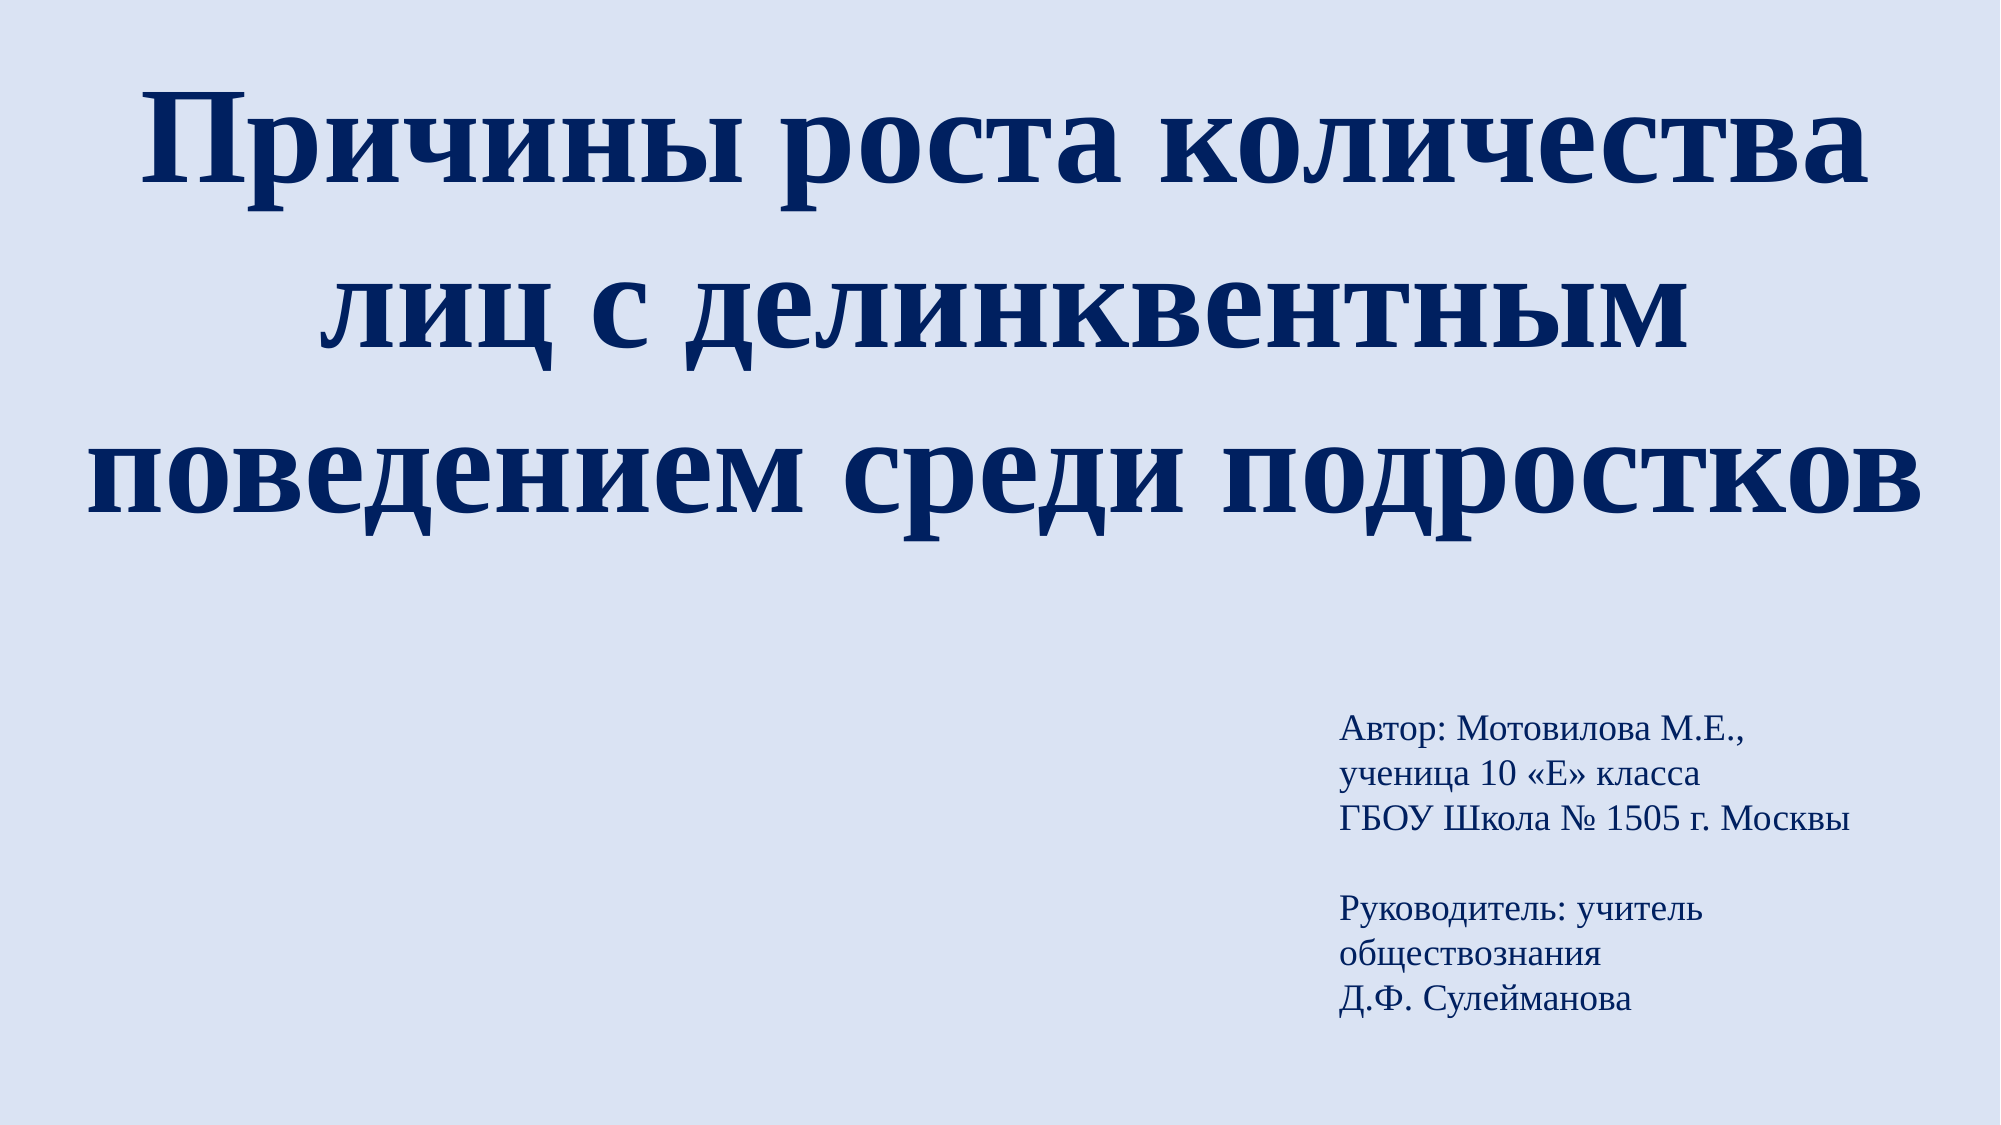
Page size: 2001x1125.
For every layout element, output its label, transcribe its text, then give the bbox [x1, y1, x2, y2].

text_box Автор: Мотовилова М.Е., ученица 10 «Е» класса ГБОУ Школа № 1505 г. Москвы Руководитель: учитель обществознания Д.Ф. Сулейманова [1324, 695, 1887, 1026]
text_box Причины роста количества лиц с делинквентным поведением среди подростков [43, 37, 1969, 548]
